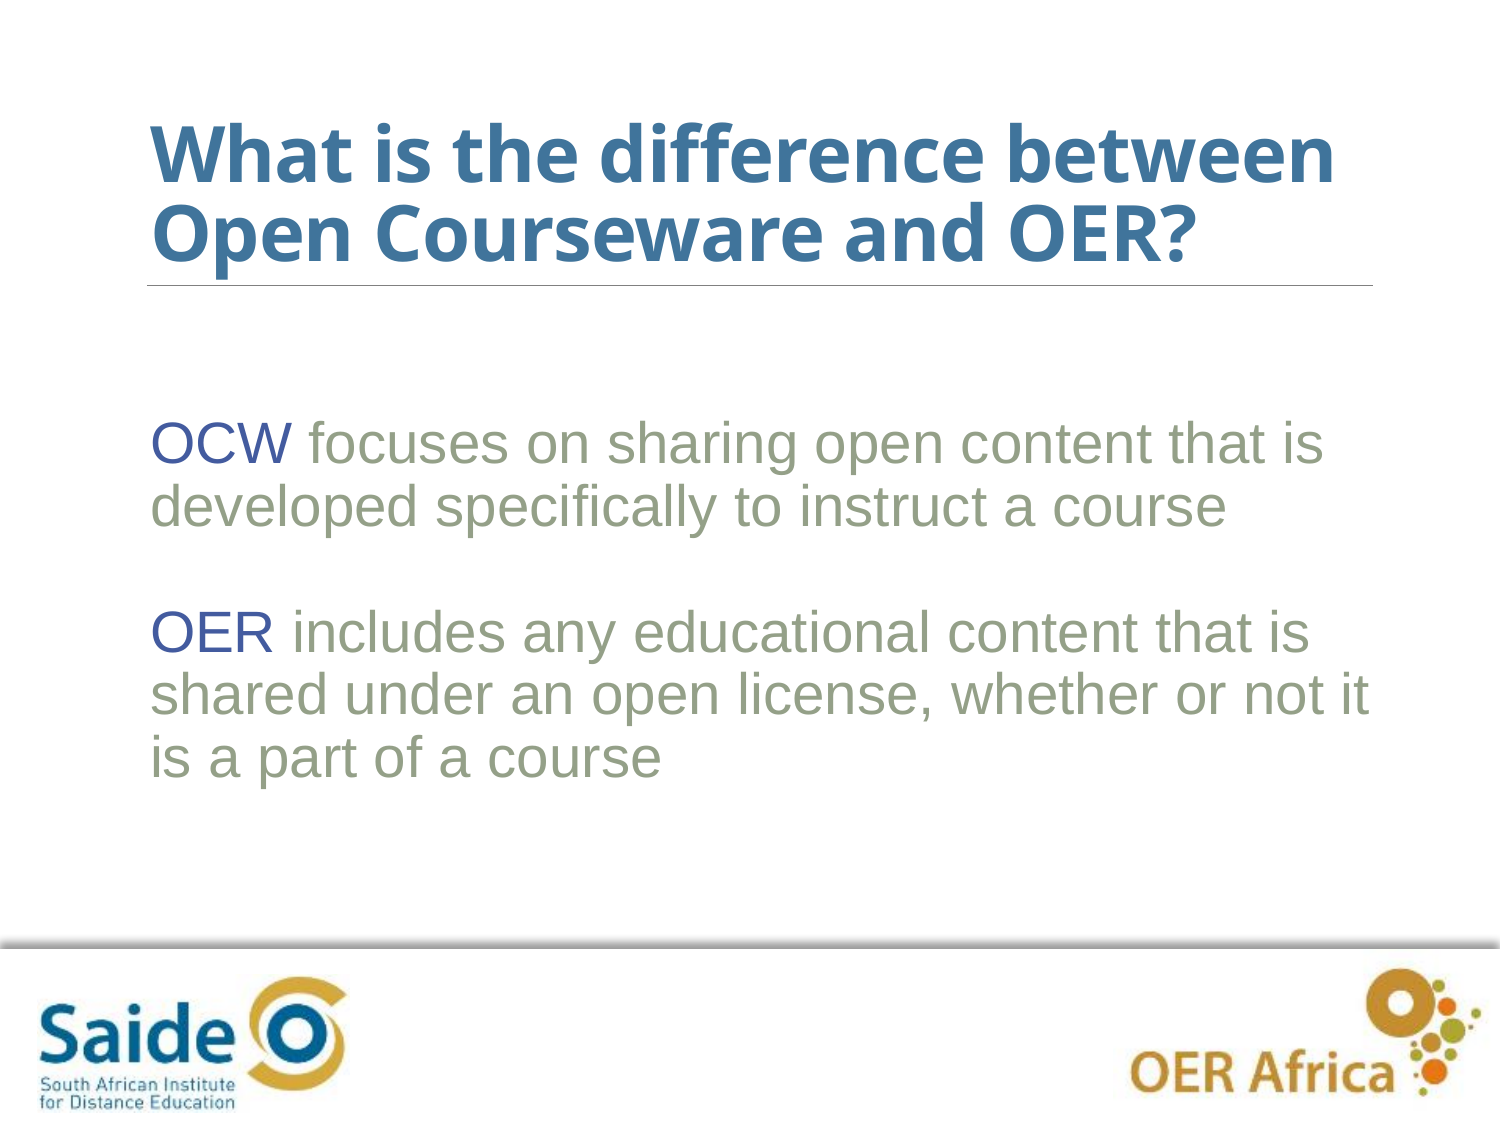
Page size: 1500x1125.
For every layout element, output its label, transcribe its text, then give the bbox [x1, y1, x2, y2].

list OCW focuses on sharing open content that is developed specifically to instruct a course OER includes any educational content that is shared under an open license, whether or not it is a part of a course [135, 302, 1373, 925]
picture [37, 974, 350, 1113]
title What is the difference between Open Courseware and OER? [135, 47, 1373, 285]
picture [1113, 949, 1500, 1125]
